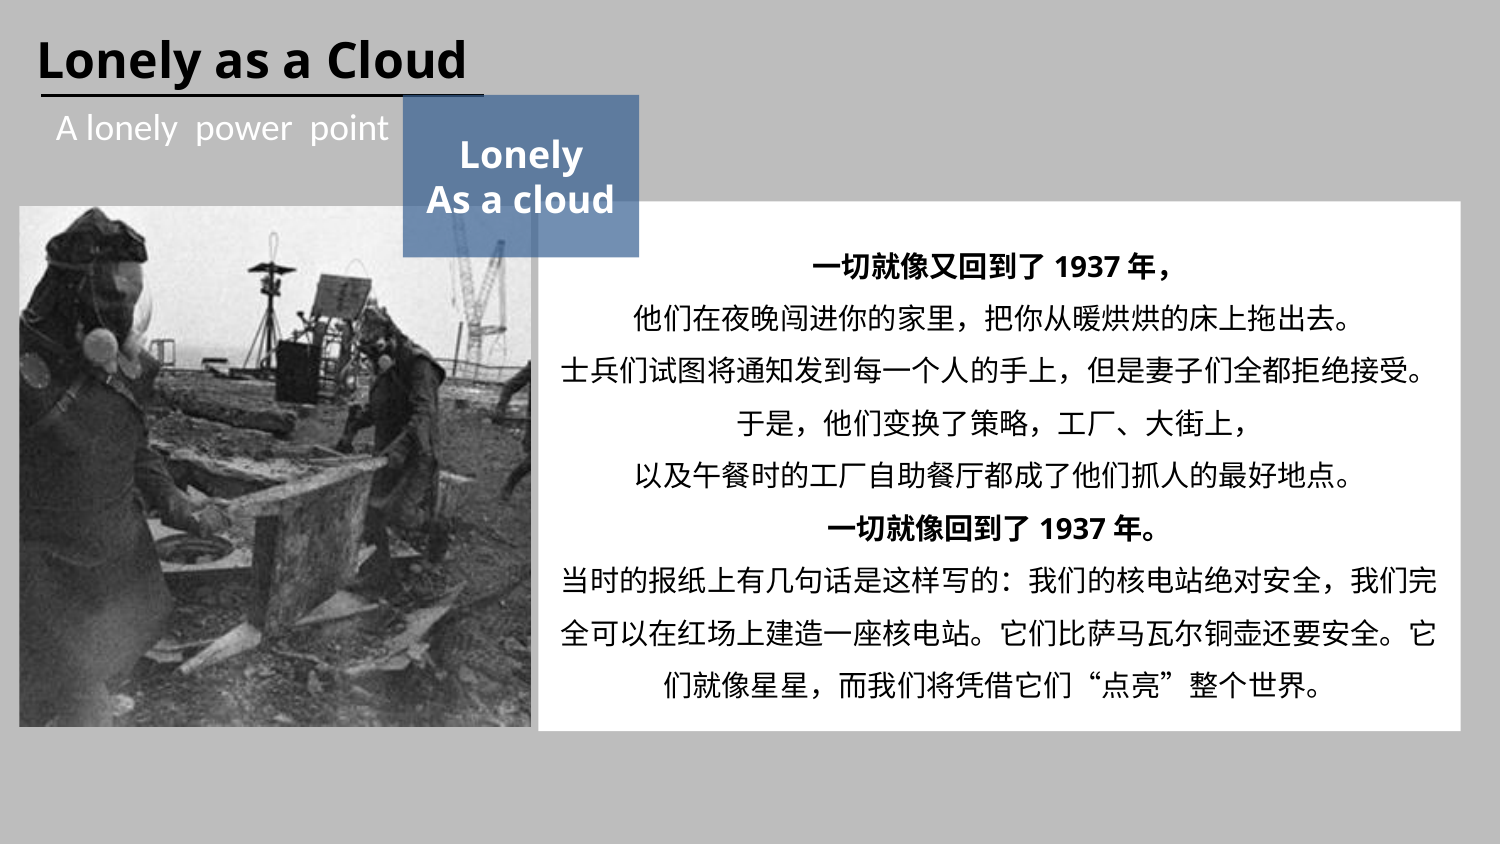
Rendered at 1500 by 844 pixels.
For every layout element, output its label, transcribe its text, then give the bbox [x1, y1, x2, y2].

picture [18, 205, 532, 727]
text_box 一切就像又回到了1937年， 他们在夜晚闯进你的家里，把你从暖烘烘的床上拖出去。 士兵们试图将通知发到每一个人的手上，但是妻子们全都拒绝接受。于是，他们变换了策略，工厂、大街上， 以及午餐时的工厂自助餐厅都成了他们抓人的最好地点。 一切就像回到了1937年。 当时的报纸上有几句话是这样写的：我们的核电站绝对安全，我们完全可以在红场上建造一座核电站。它们比萨马瓦尔铜壶还要安全。它们就像星星，而我们将凭借它们“点亮”整个世界。 [536, 199, 1463, 733]
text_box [40, 21, 485, 157]
text_box Lonely As a cloud [401, 93, 641, 259]
